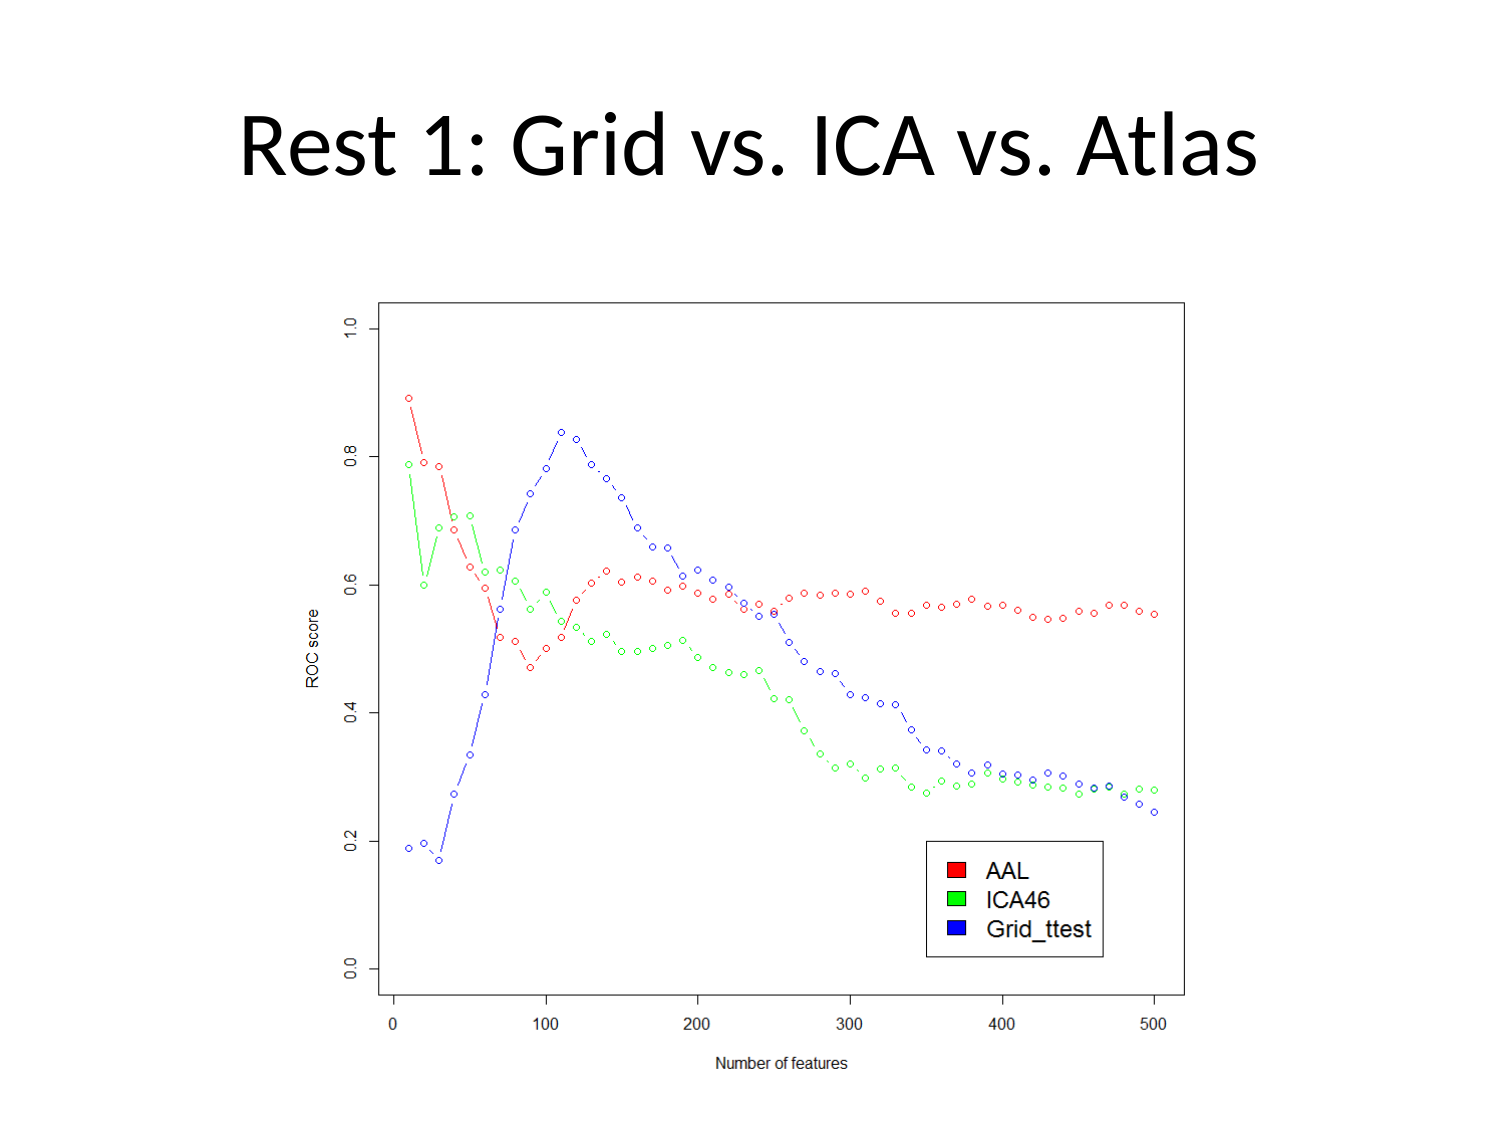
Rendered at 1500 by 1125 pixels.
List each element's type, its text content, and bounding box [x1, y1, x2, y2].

title Rest 1: Grid vs. ICA vs. Atlas [75, 45, 1425, 233]
picture [299, 224, 1225, 1093]
